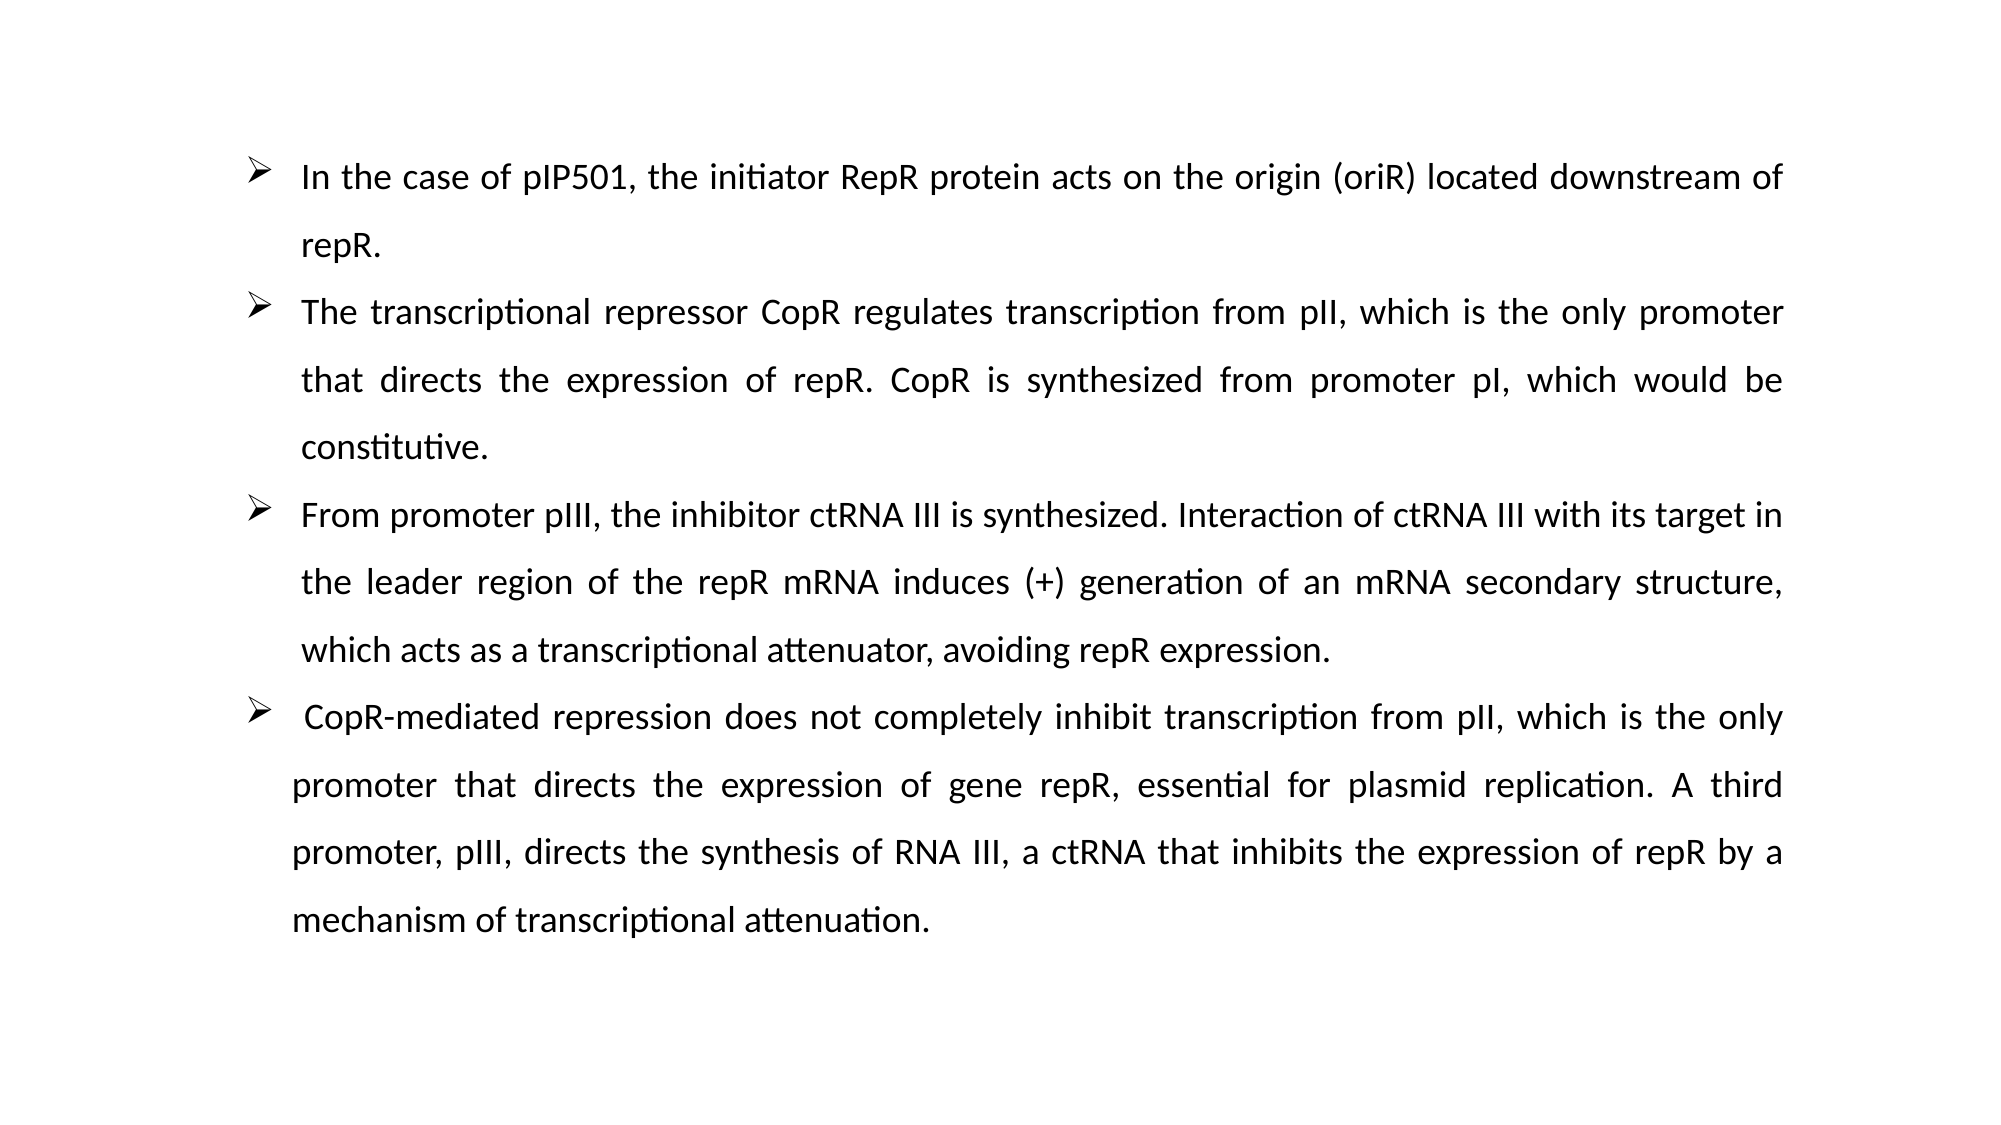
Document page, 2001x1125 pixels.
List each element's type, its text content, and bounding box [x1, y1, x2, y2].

text_box In the case of pIP501, the initiator RepR protein acts on the origin (oriR) located downstream of repR. The transcriptional repressor CopR regulates transcription from pII, which is the only promoter that directs the expression of repR. CopR is synthesized from promoter pI, which would be constitutive. From promoter pIII, the inhibitor ctRNA III is synthesized. Interaction of ctRNA III with its target in the leader region of the repR mRNA induces (+) generation of an mRNA secondary structure, which acts as a transcriptional attenuator, avoiding repR expression. CopR-mediated repression does not completely inhibit transcription from pII, which is the only promoter that directs the expression of gene repR, essential for plasmid replication. A third promoter, pIII, directs the synthesis of RNA III, a ctRNA that inhibits the expression of repR by a mechanism of transcriptional attenuation. [230, 122, 1800, 948]
